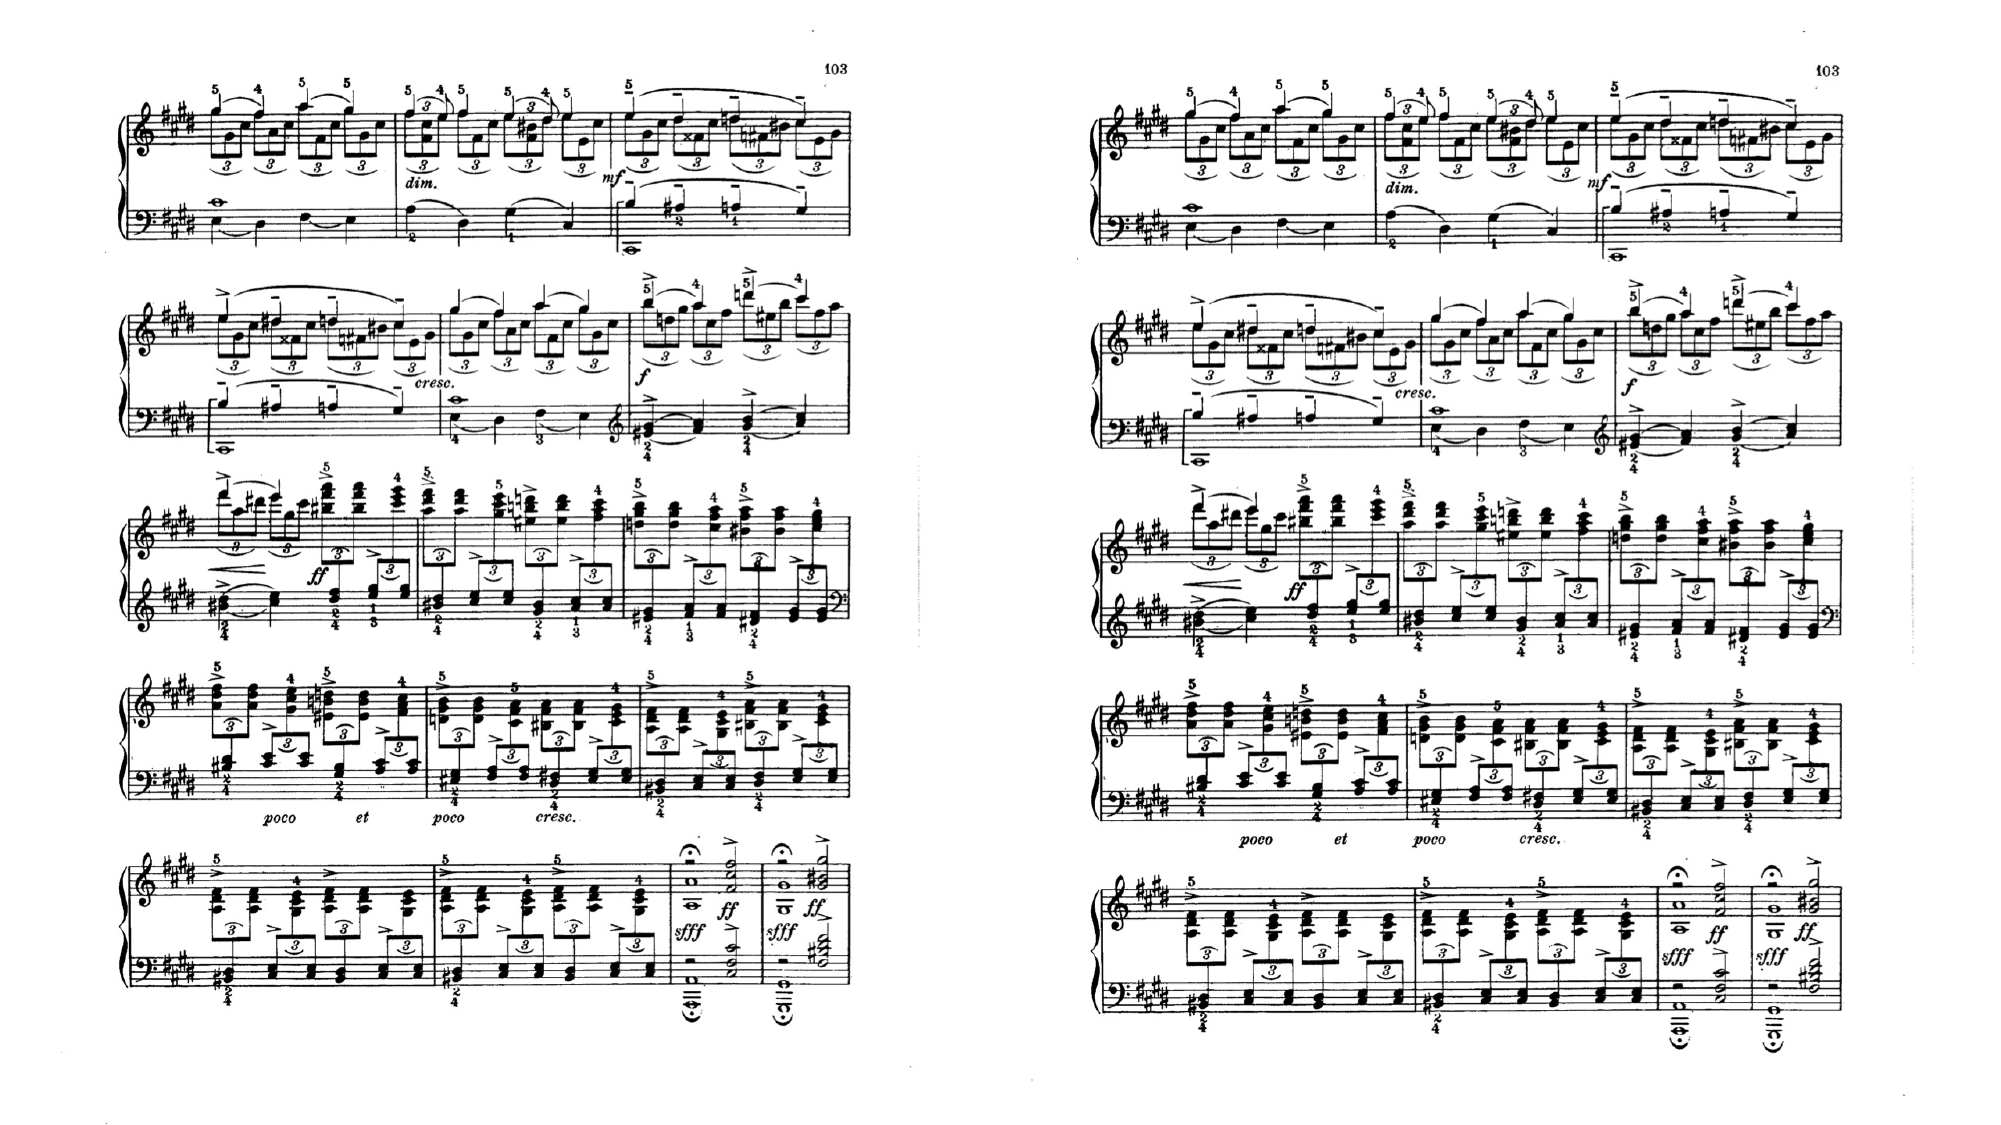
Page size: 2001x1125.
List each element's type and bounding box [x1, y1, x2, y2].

picture [973, 0, 1996, 1125]
list [4, 0, 973, 1125]
